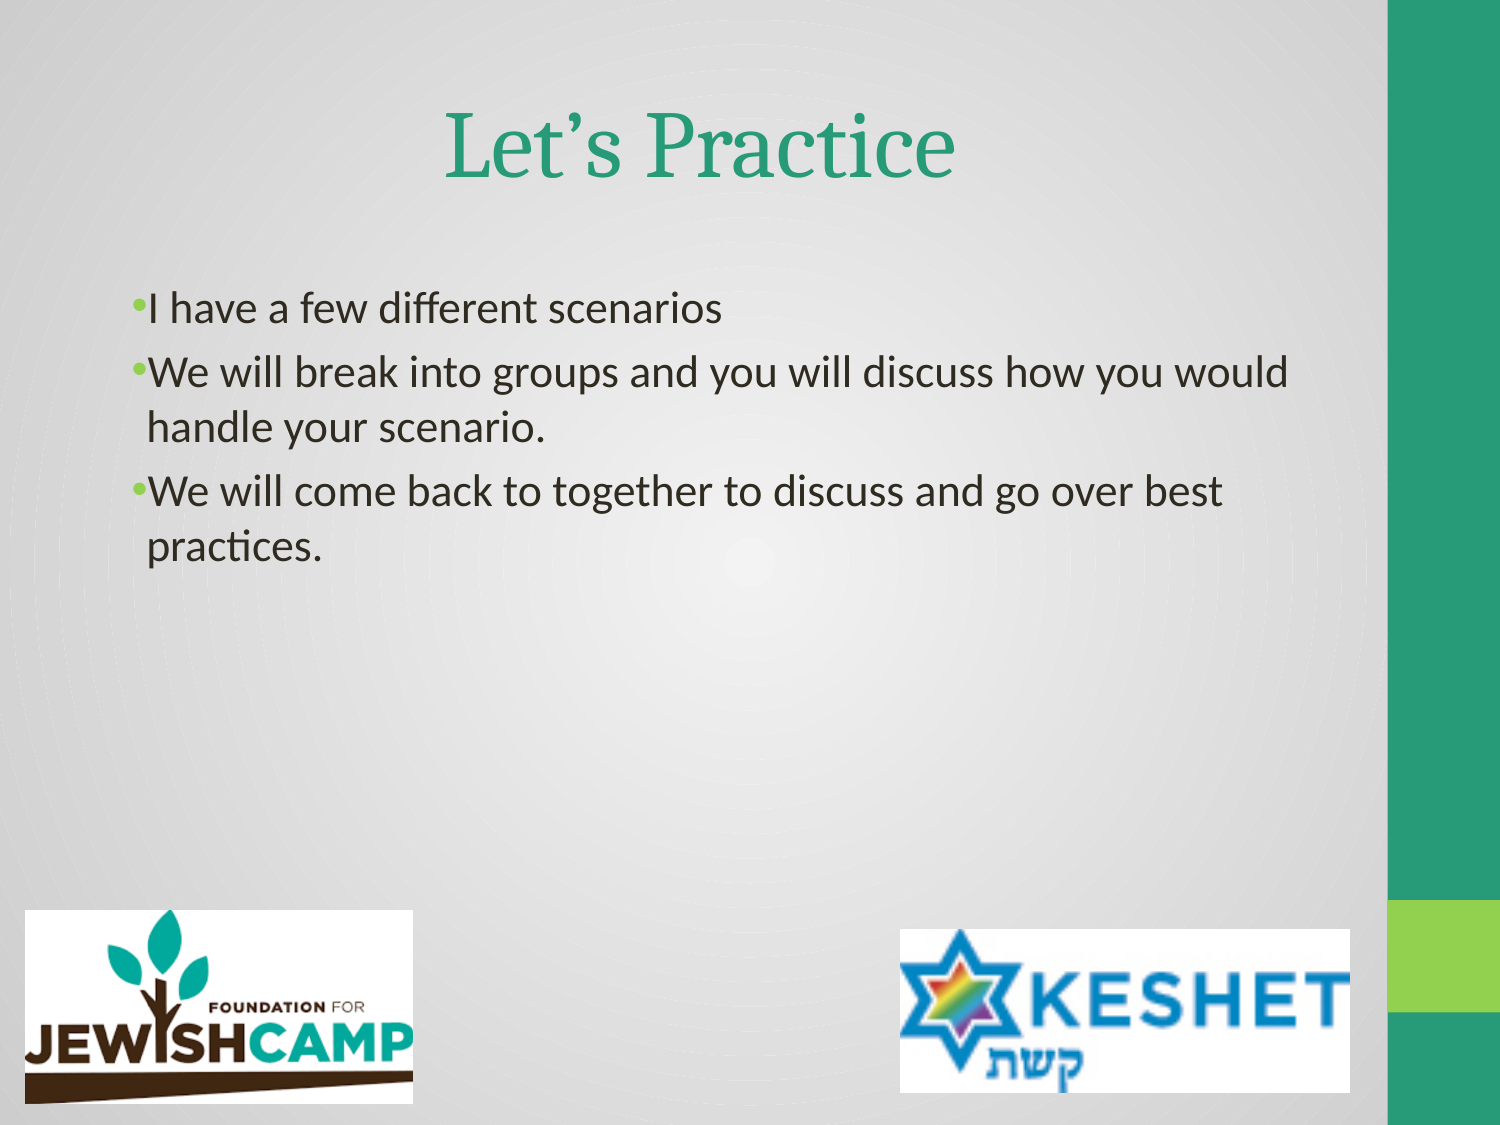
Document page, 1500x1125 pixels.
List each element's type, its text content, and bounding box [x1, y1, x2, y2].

list I have a few different scenarios We will break into groups and you will discuss how you would handle your scenario. We will come back to together to discuss and go over best practices. [75, 262, 1325, 1050]
picture [24, 910, 413, 1104]
title Let’s Practice [75, 45, 1325, 233]
picture [899, 929, 1351, 1093]
